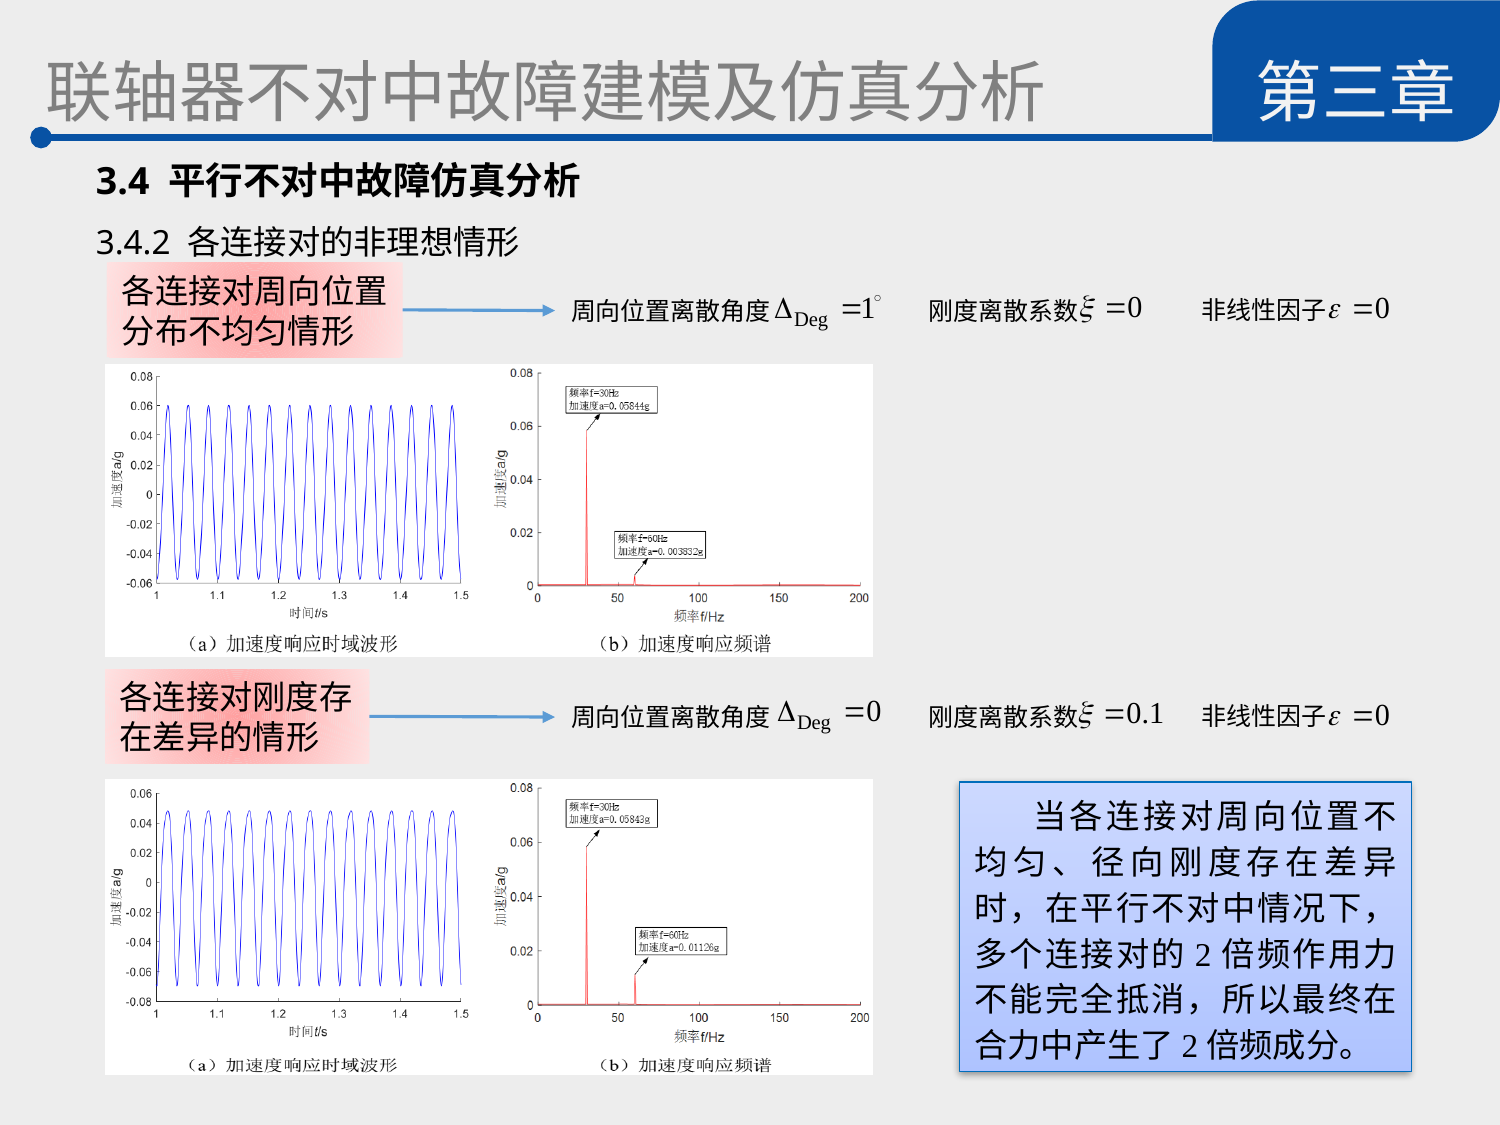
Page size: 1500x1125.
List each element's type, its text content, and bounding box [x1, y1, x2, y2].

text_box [105, 262, 1395, 359]
picture [105, 364, 873, 657]
picture [105, 779, 873, 1075]
text_box 3.4 平行不对中故障仿真分析 [24, 142, 938, 202]
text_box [105, 669, 1395, 765]
text_box 联轴器不对中故障建模及仿真分析 [0, 2, 1212, 137]
text_box 当各连接对周向位置不均匀、径向刚度存在差异时，在平行不对中情况下，多个连接对的2倍频作用力不能完全抵消，所以最终在合力中产生了2倍频成分。 [959, 781, 1412, 1072]
text_box 3.4.2 各连接对的非理想情形 [24, 202, 992, 270]
text_box 第三章 [1212, 2, 1500, 137]
